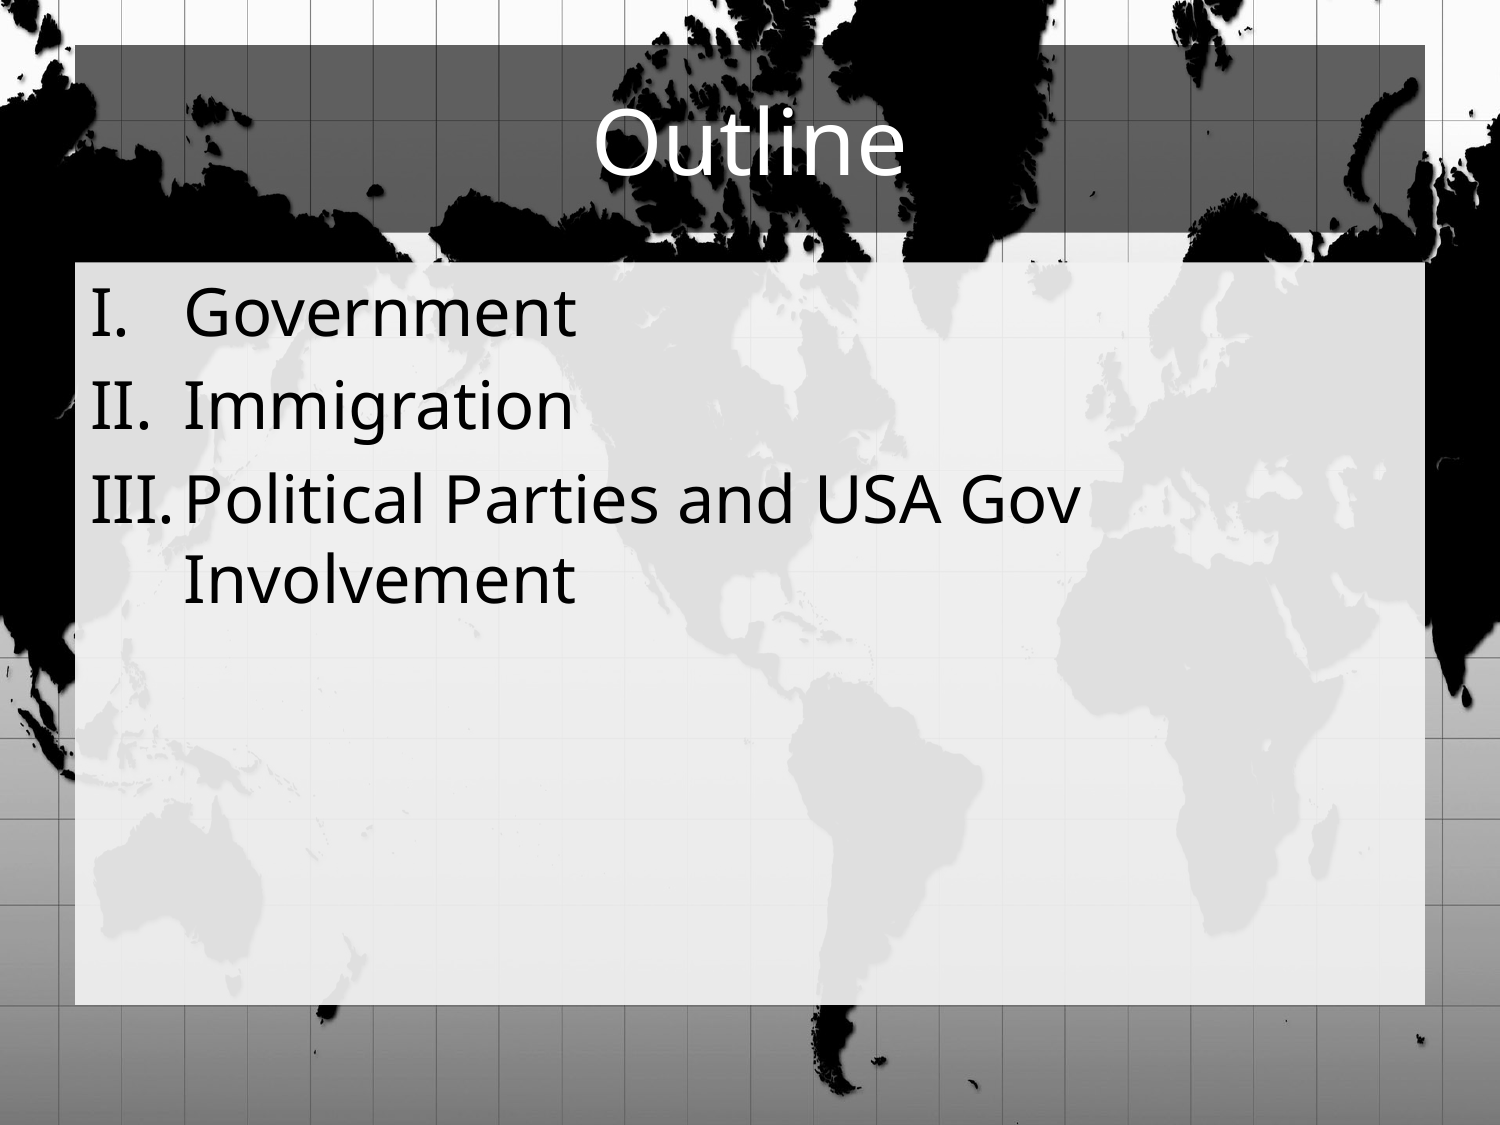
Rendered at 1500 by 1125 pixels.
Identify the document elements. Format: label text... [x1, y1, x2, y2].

list Government Immigration Political Parties and USA Gov Involvement [75, 262, 1425, 1005]
title Outline [75, 45, 1425, 233]
picture [0, 0, 1500, 1125]
